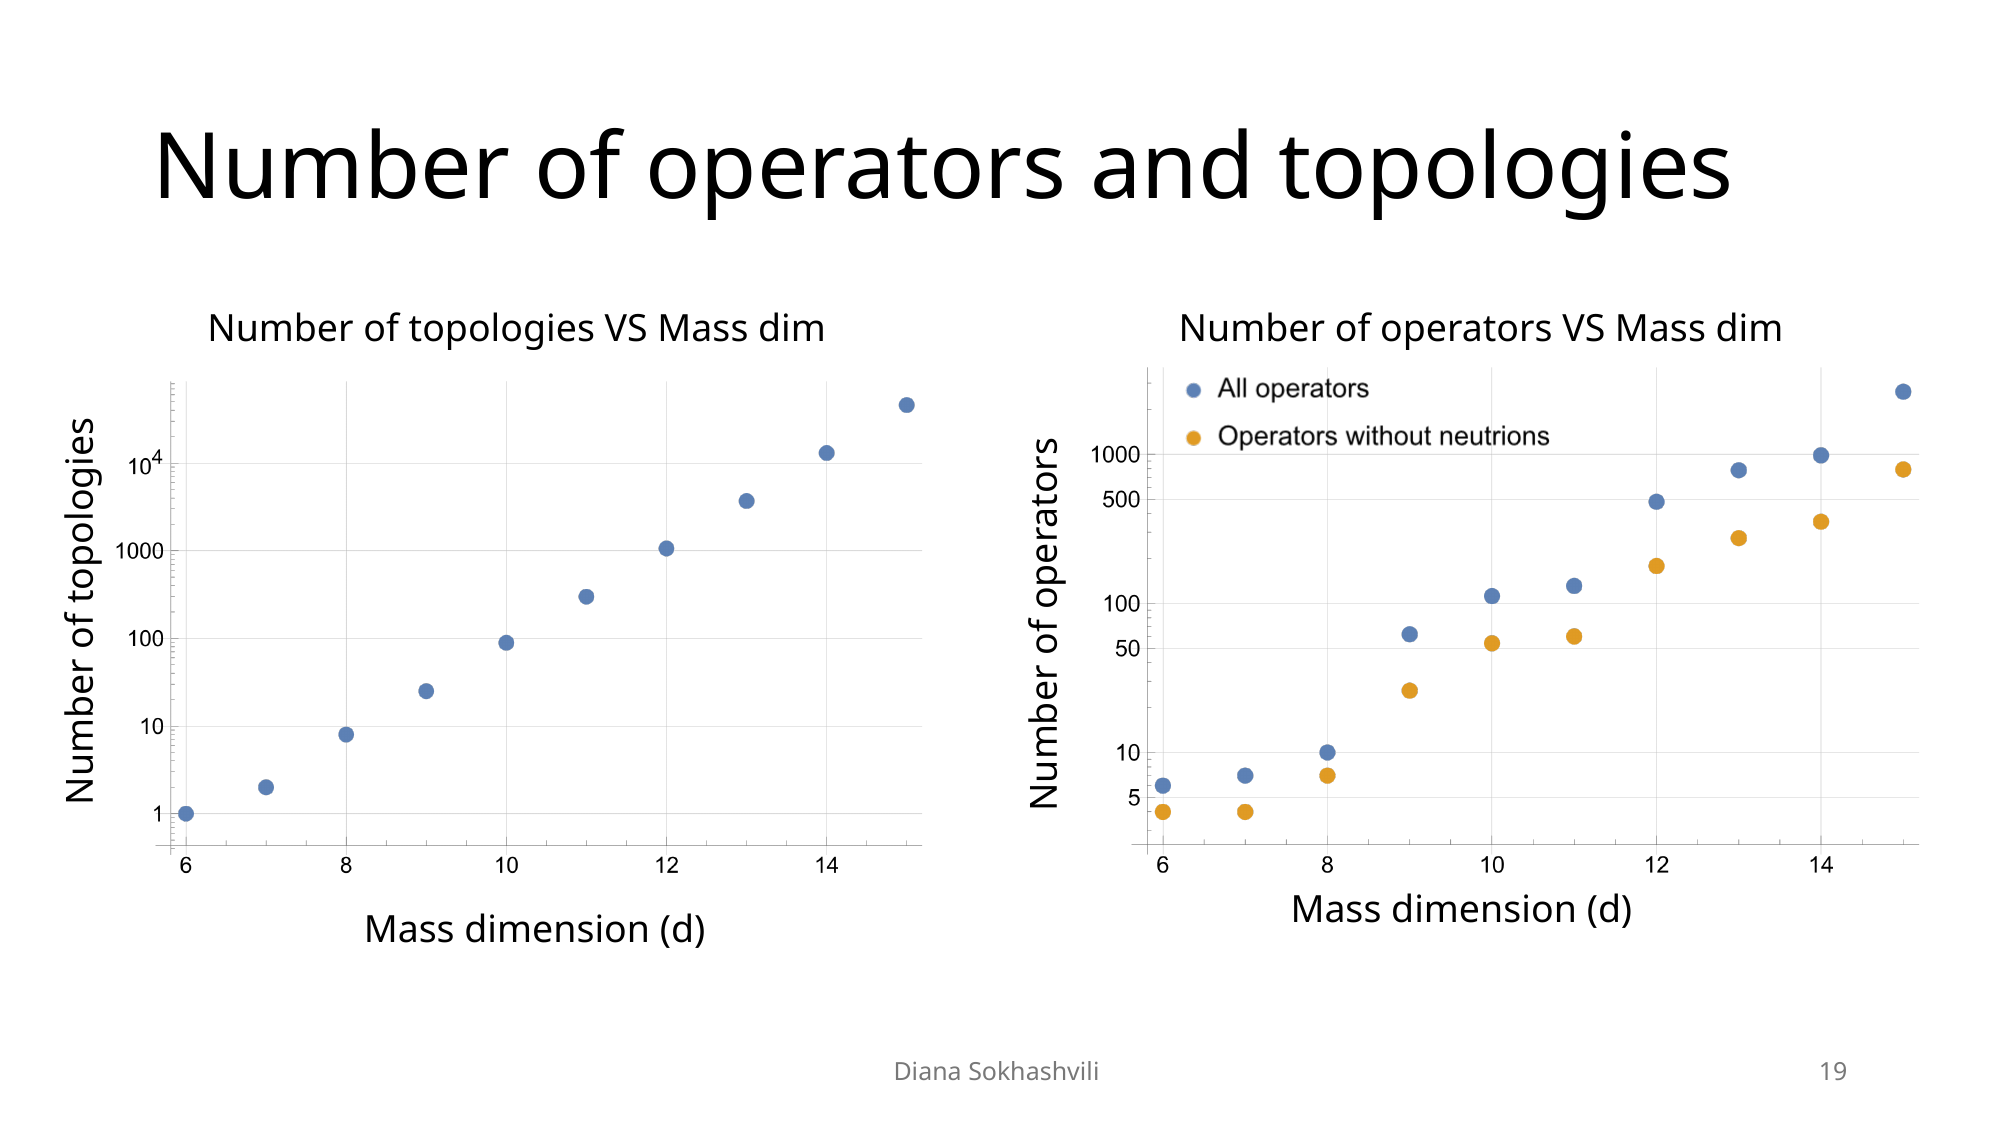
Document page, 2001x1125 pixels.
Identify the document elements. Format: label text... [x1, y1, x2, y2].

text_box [1011, 180, 1920, 944]
footer Diana Sokhashvili [662, 1042, 1338, 1103]
title Number of operators and topologies [137, 59, 1863, 278]
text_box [47, 295, 923, 964]
slide_number 19 [1412, 1042, 1863, 1103]
